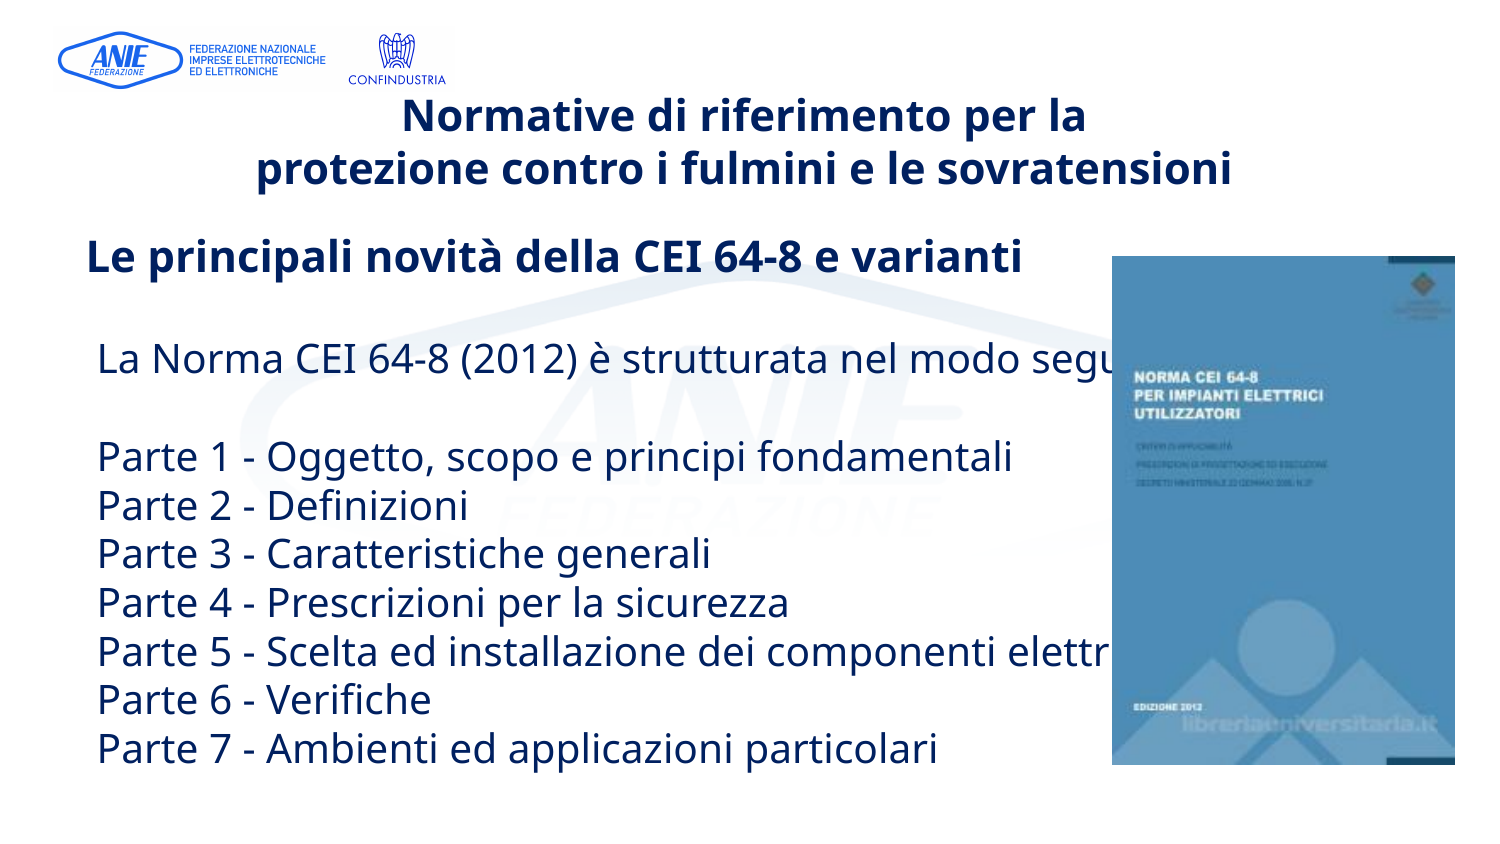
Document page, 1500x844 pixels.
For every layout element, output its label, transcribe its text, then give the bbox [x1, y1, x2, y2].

picture [1112, 256, 1455, 765]
list Le principali novità della CEI 64-8 e varianti La Norma CEI 64-8 (2012) è strutturata nel modo seguente: Parte 1 - Oggetto, scopo e principi fondamentali Parte 2 - Definizioni Parte 3 - Caratteristiche generali Parte 4 - Prescrizioni per la sicurezza Parte 5 - Scelta ed installazione dei componenti elettrici Parte 6 - Verifiche Parte 7 - Ambienti ed applicazioni particolari [70, 221, 1456, 826]
picture [53, 26, 455, 92]
title Normative di riferimento per la protezione contro i fulmini e le sovratensioni [75, 80, 1425, 221]
